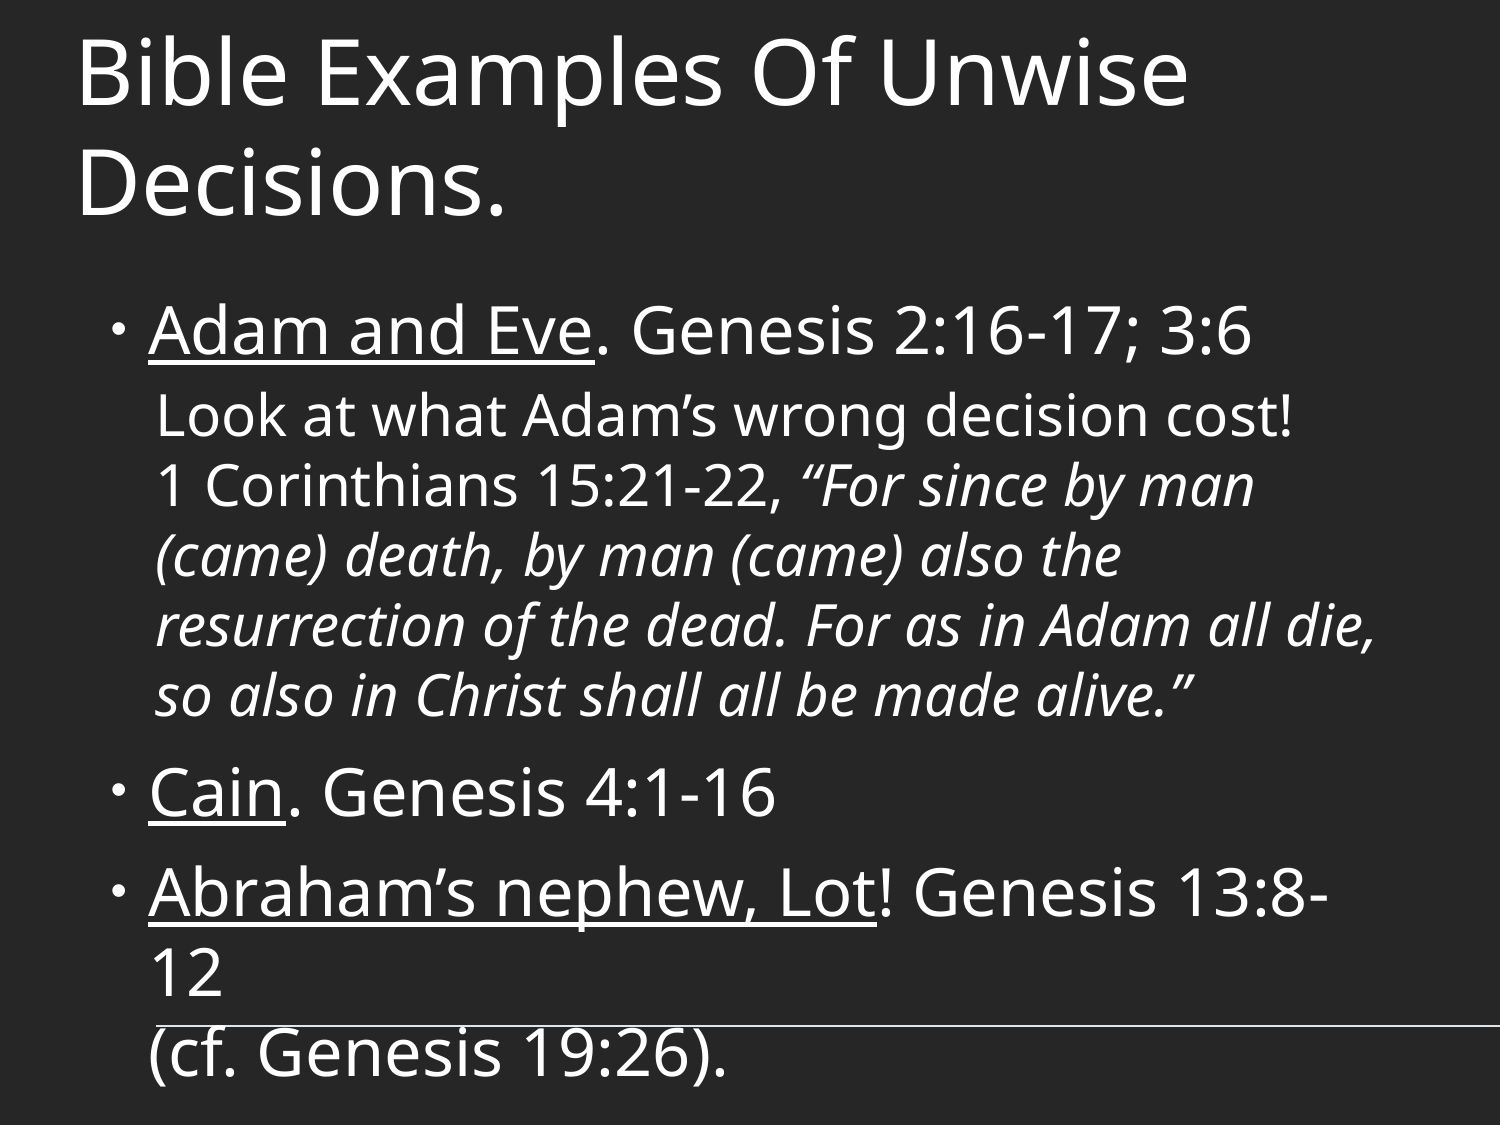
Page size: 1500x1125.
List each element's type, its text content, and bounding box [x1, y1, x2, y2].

title Bible Examples Of Unwise Decisions. [59, 6, 1444, 242]
list Adam and Eve. Genesis 2:16-17; 3:6 Look at what Adam’s wrong decision cost! 1 Corinthians 15:21-22, “For since by man (came) death, by man (came) also the resurrection of the dead. For as in Adam all die, so also in Christ shall all be made alive.” Cain. Genesis 4:1-16 Abraham’s nephew, Lot! Genesis 13:8-12 (cf. Genesis 19:26). [95, 280, 1406, 1098]
